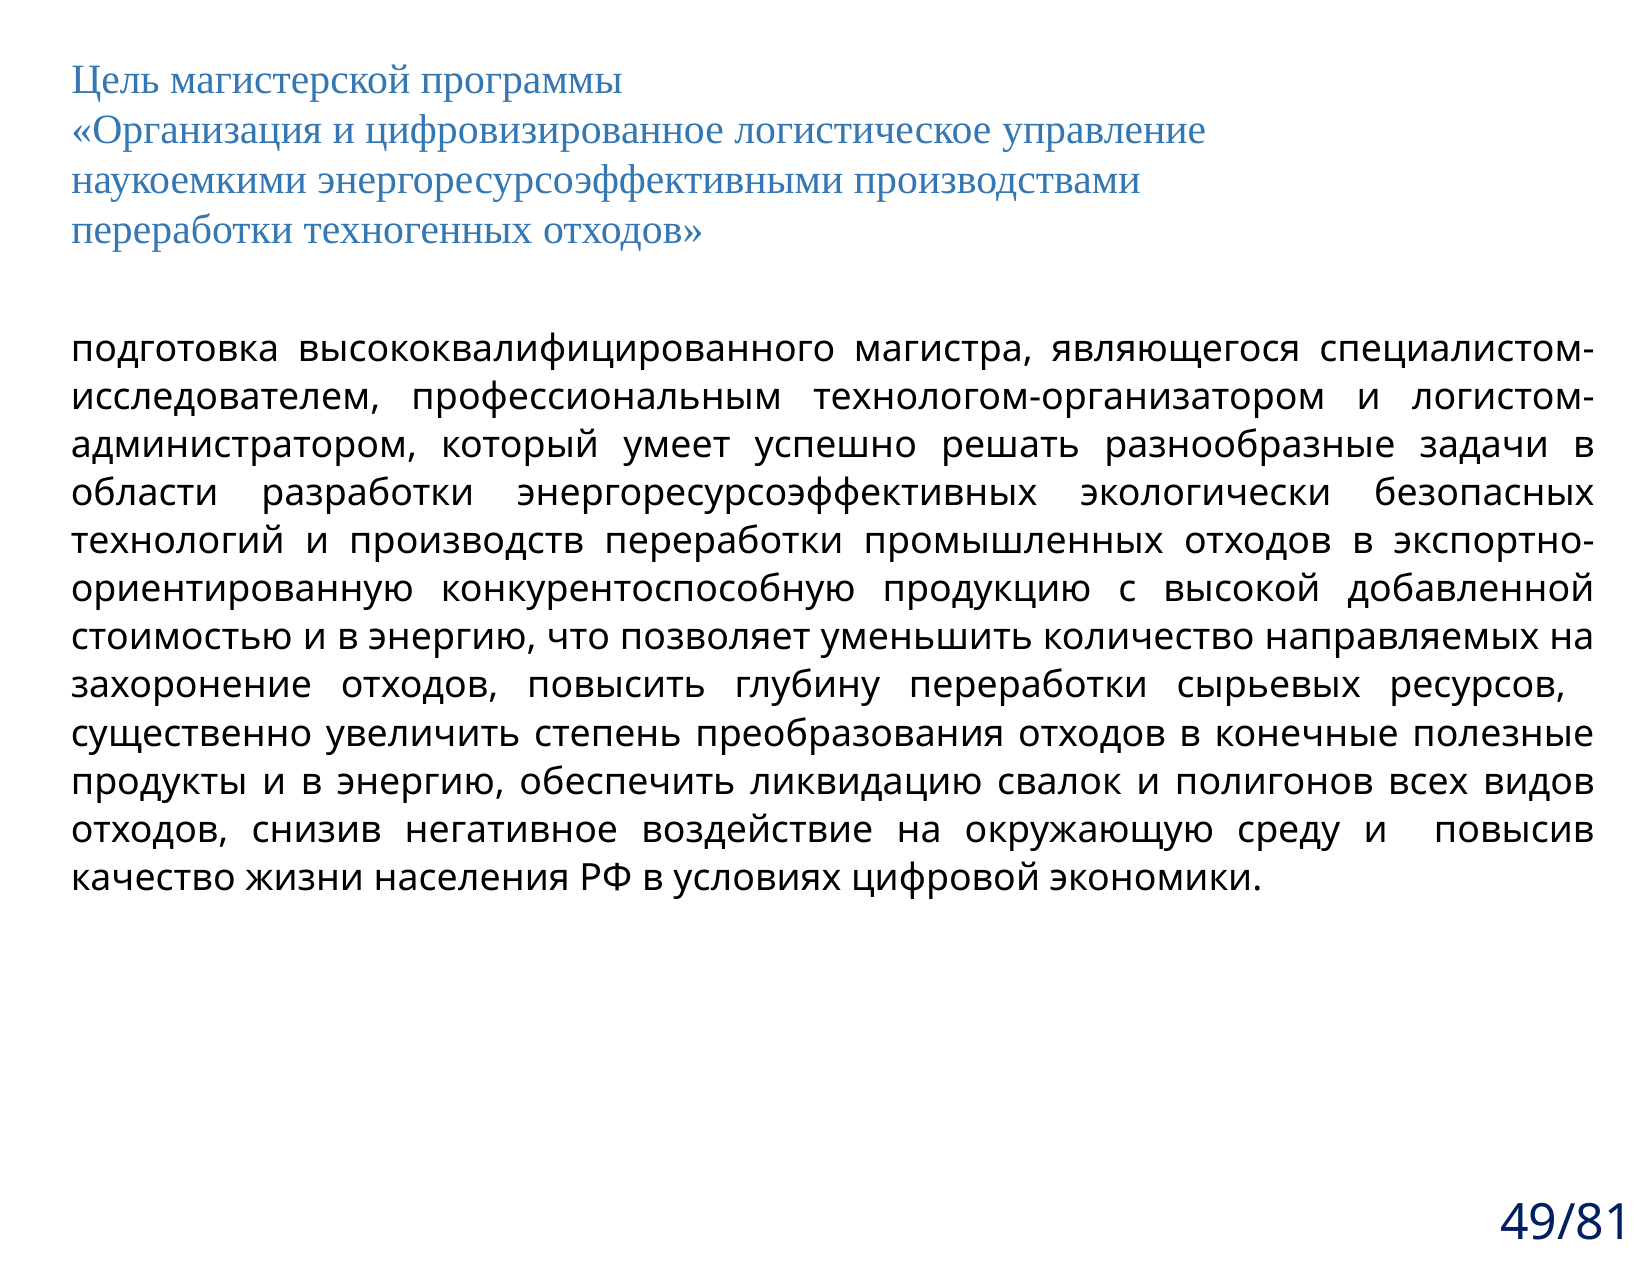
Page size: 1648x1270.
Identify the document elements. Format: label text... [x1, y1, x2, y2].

text_box подготовка высококвалифицированного магистра, являющегося специалистом-исследователем, профессиональным технологом-организатором и логистом-администратором, который умеет успешно решать разнообразные задачи в области разработки энергоресурсоэффективных экологически безопасных технологий и производств переработки промышленных отходов в экспортно-ориентированную конкурентоспособную продукцию с высокой добавленной стоимостью и в энергию, что позволяет уменьшить количество направляемых на захоронение отходов, повысить глубину переработки сырьевых ресурсов, существенно увеличить степень преобразования отходов в конечные полезные продукты и в энергию, обеспечить ликвидацию свалок и полигонов всех видов отходов, снизив негативное воздействие на окружающую среду и повысив качество жизни населения РФ в условиях цифровой экономики. [56, 312, 1611, 906]
title Цель магистерской программы «Организация и цифровизированное логистическое управление наукоемкими энергоресурсоэффективными производствами переработки техногенных отходов» [56, 44, 1327, 312]
slide_number 49/81 [1479, 1202, 1648, 1270]
